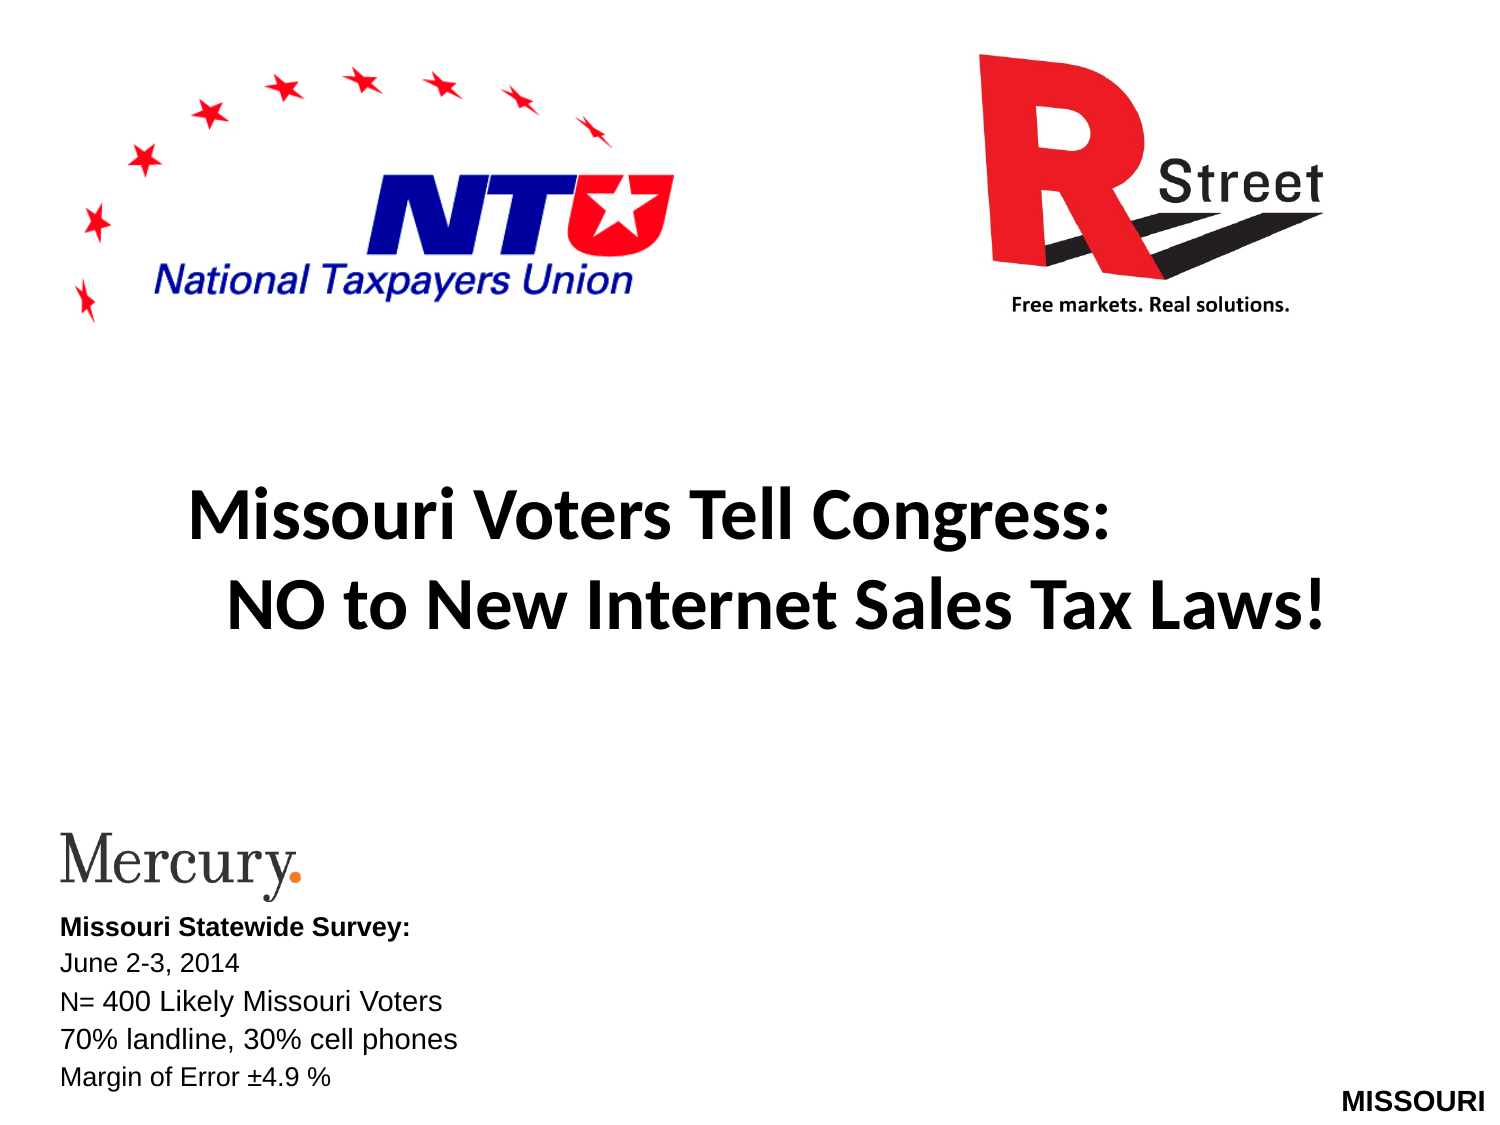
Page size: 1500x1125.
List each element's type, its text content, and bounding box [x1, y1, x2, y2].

picture [959, 37, 1357, 353]
picture [59, 832, 302, 902]
text_box Missouri Voters Tell Congress: NO to New Internet Sales Tax Laws! [164, 457, 1357, 653]
text_box Missouri Statewide Survey: June 2-3, 2014 N= 400 Likely Missouri Voters 70% landline, 30% cell phones Margin of Error ±4.9 % [45, 901, 646, 1125]
picture [75, 67, 674, 323]
